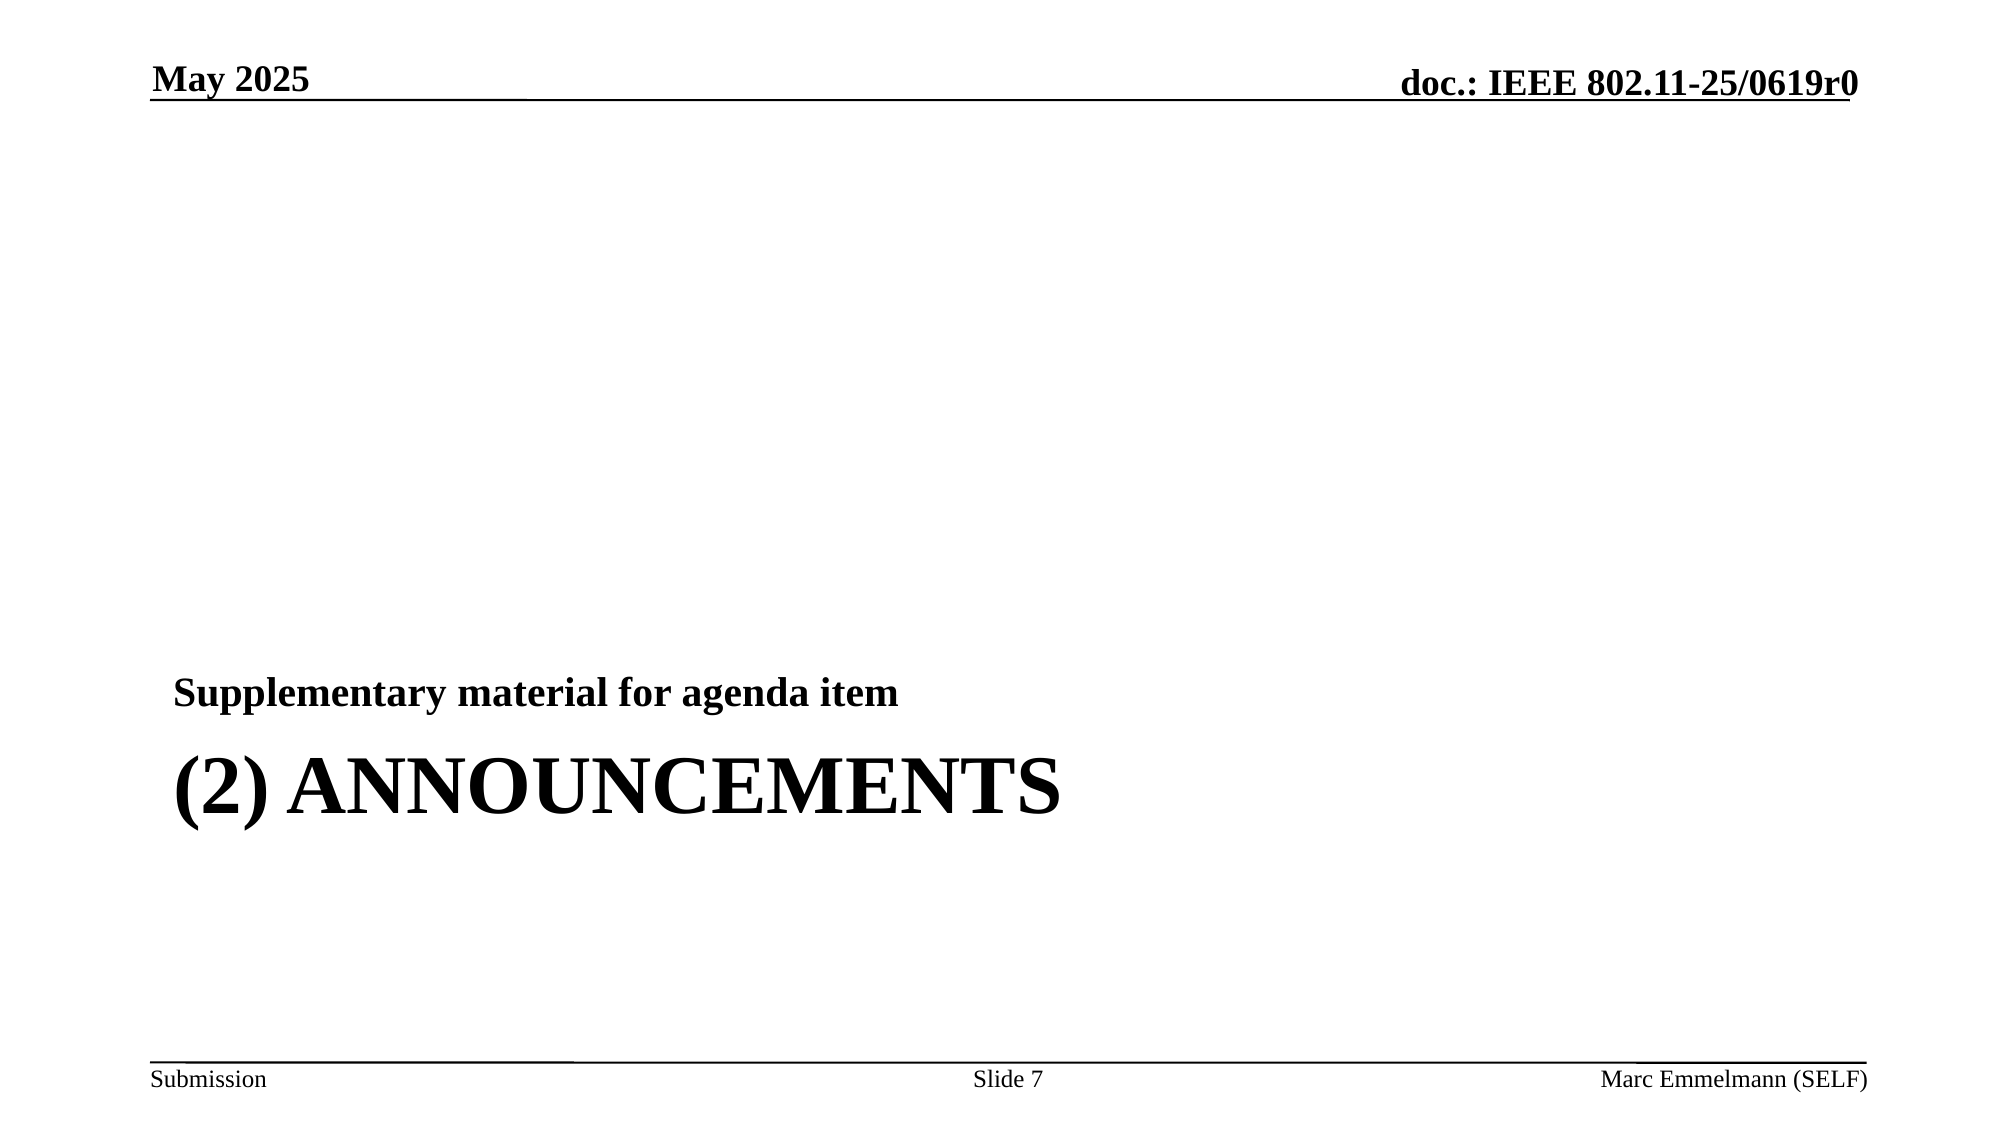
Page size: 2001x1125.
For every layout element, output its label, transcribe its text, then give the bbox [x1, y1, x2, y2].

title (2) Announcements [157, 724, 1859, 947]
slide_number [152, 54, 563, 100]
list Supplementary material for agenda item [157, 476, 1859, 724]
slide_number Slide 7 [950, 1061, 1067, 1123]
footer Marc Emmelmann (SELF) [1171, 1061, 1869, 1093]
